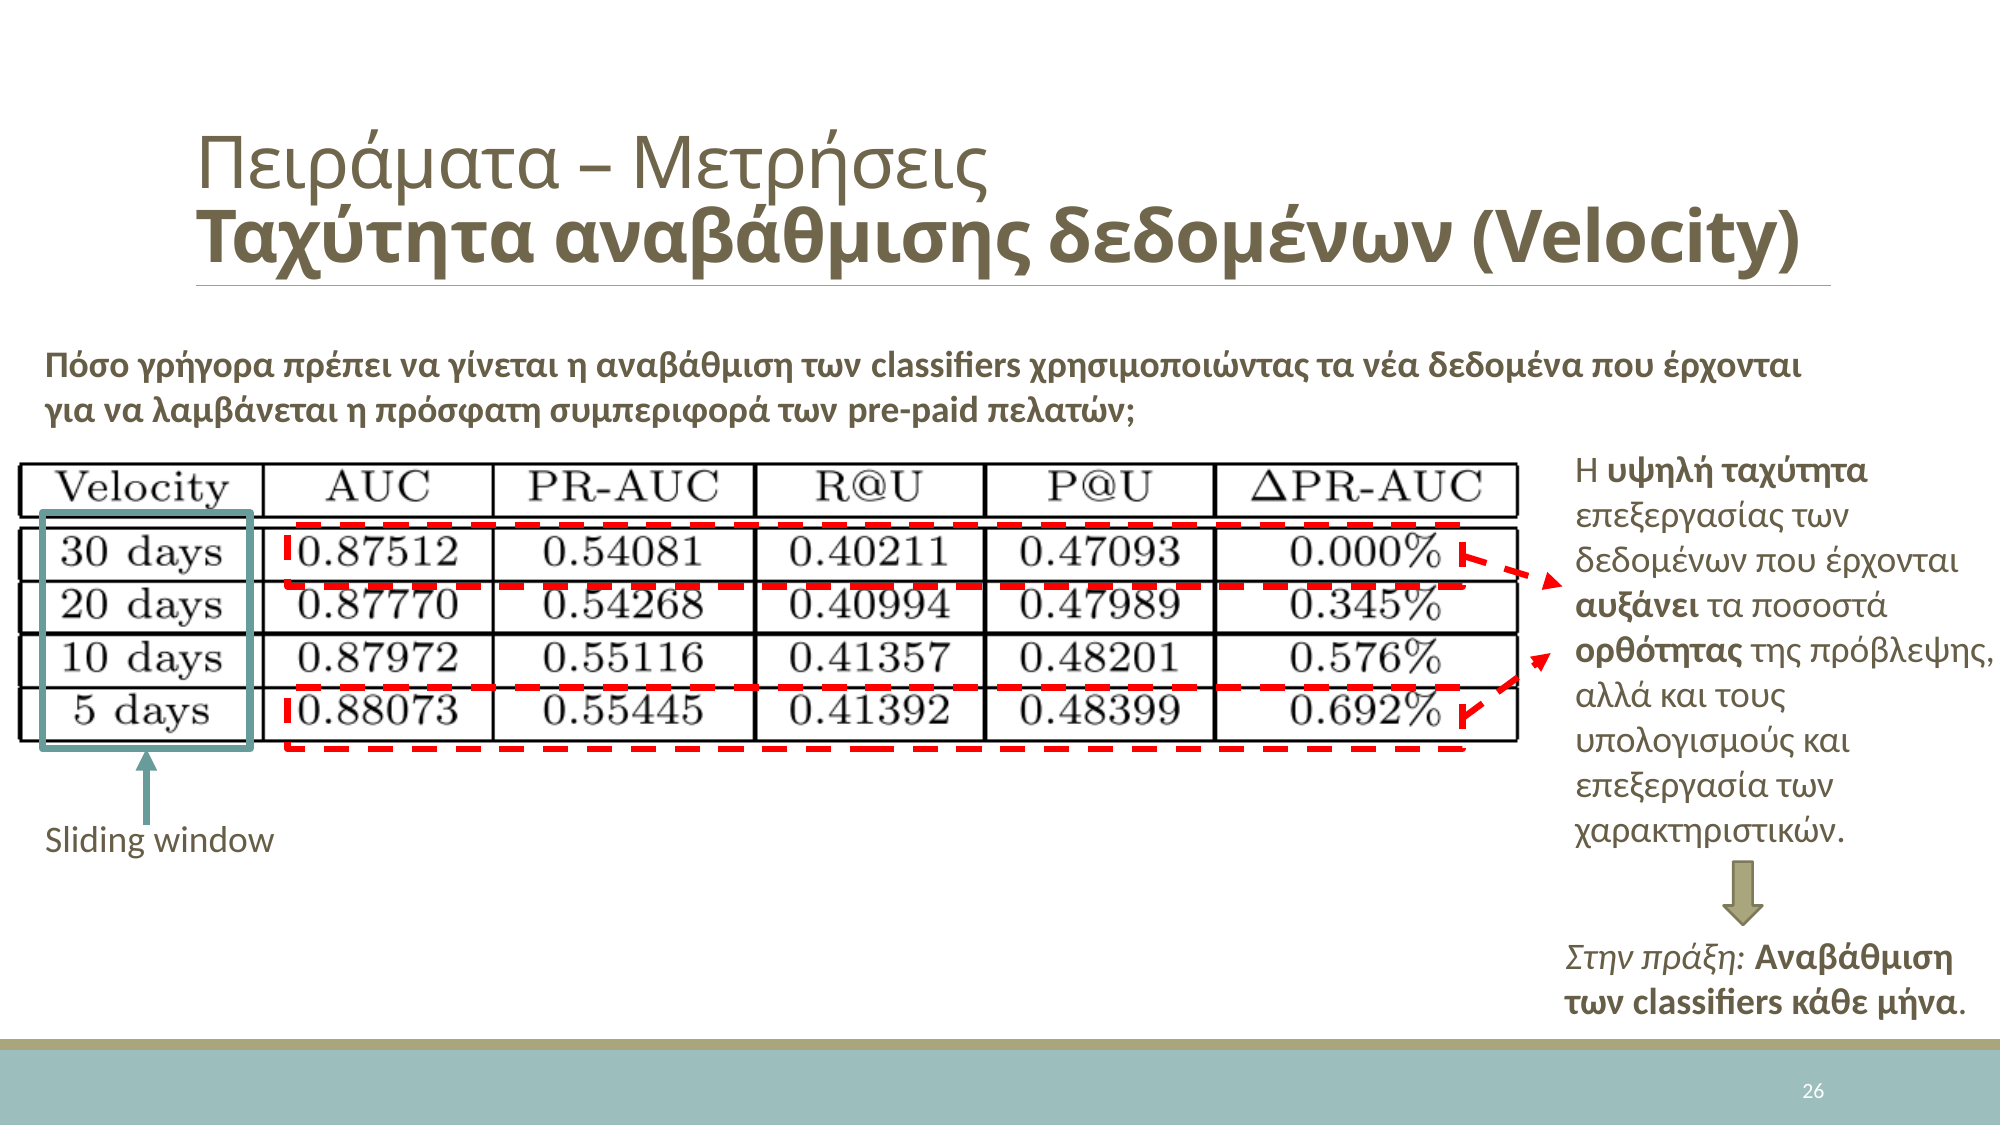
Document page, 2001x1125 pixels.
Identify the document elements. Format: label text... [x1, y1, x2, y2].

title Πειράματα – Μετρήσεις Ταχύτητα αναβάθμισης δεδομένων (Velocity) [180, 47, 1830, 285]
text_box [1461, 652, 1552, 719]
text_box [1722, 860, 1764, 924]
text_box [1461, 555, 1563, 587]
text_box Στην πράξη: Αναβάθμιση των classifiers κάθε μήνα. [1550, 924, 2000, 1030]
slide_number 26 [1624, 1059, 1840, 1120]
text_box Η υψηλή ταχύτητα επεξεργασίας των δεδομένων που έρχονται αυξάνει τα ποσοστά ορθότητας της πρόβλεψης, αλλά και τους υπολογισμούς και επεξεργασία των χαρακτηριστικών. [1560, 437, 2000, 858]
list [15, 457, 1524, 750]
text_box Πόσο γρήγορα πρέπει να γίνεται η αναβάθμιση των classifiers χρησιμοποιώντας τα νέα δεδομένα που έρχονται για να λαμβάνεται η πρόσφατη συμπεριφορά των pre-paid πελατών; [30, 332, 1843, 437]
text_box Sliding window [30, 807, 325, 868]
